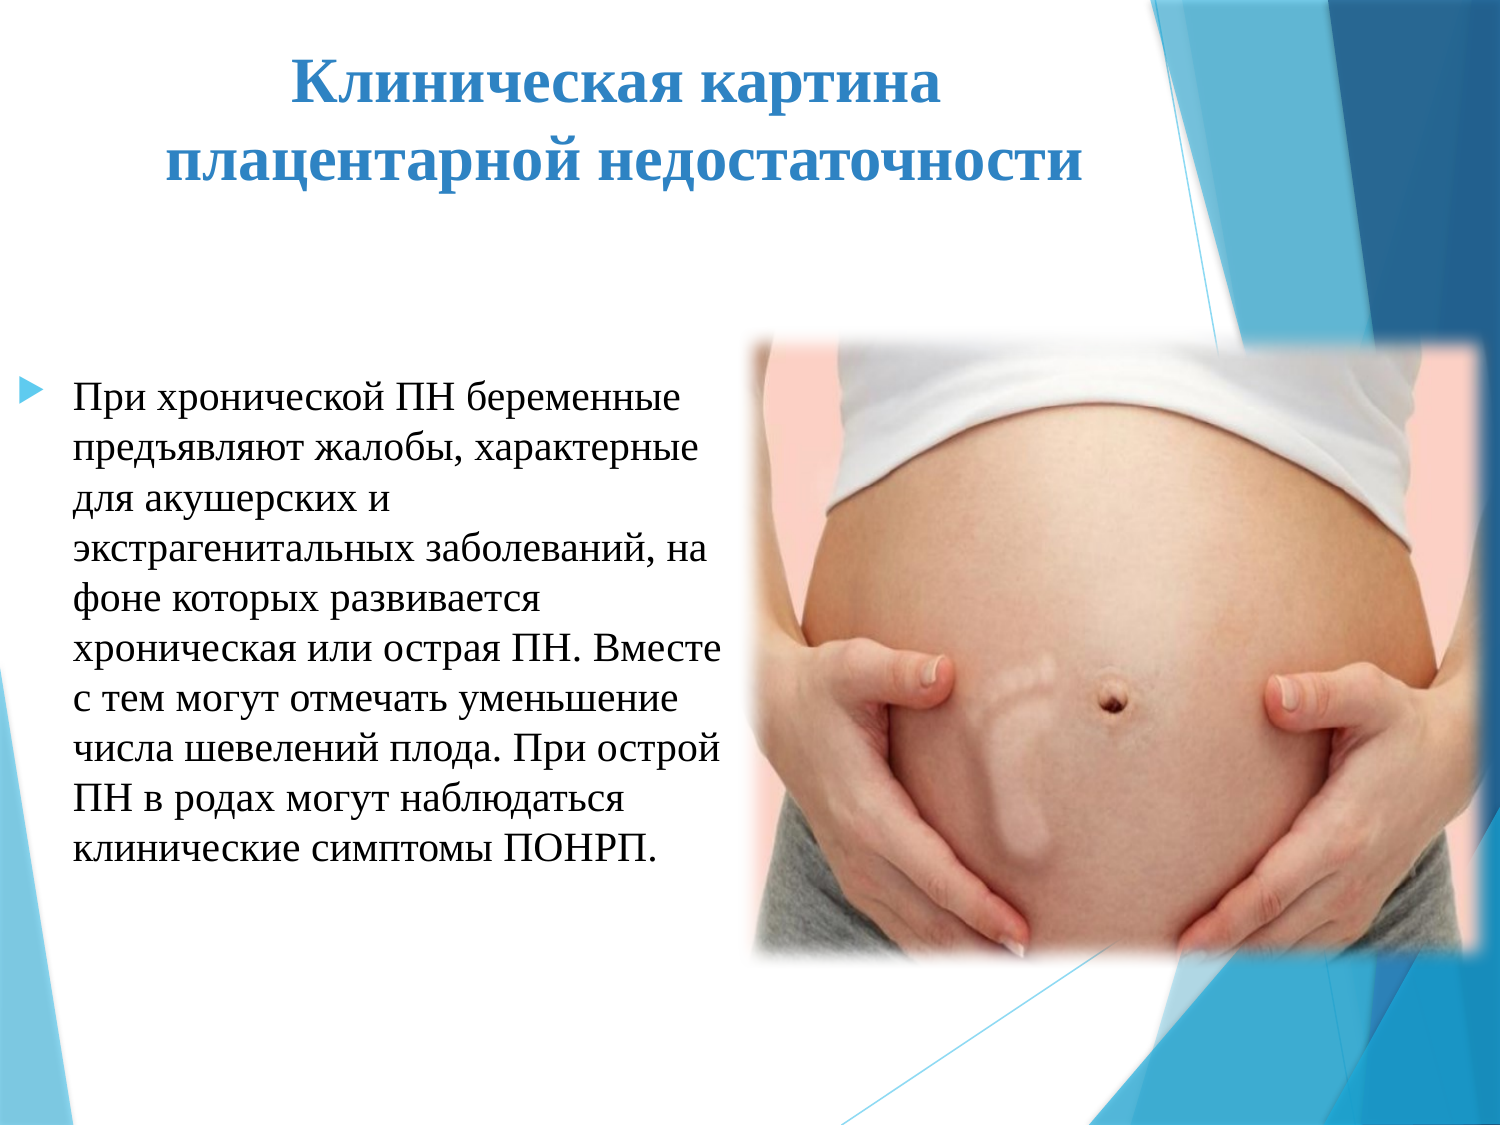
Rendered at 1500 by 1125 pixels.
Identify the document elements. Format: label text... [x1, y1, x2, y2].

title Клиническая картина плацентарной недостаточности [104, 30, 1146, 248]
list При хронической ПН беременные предъявляют жалобы, характерные для акушерских и экстрагенитальных заболеваний, на фоне которых развивается хроническая или острая ПН. Вместе с тем могут отмечать уменьшение числа шевелений плода. При острой ПН в родах могут наблюдаться клинические симптомы ПОНРП. [1, 361, 740, 999]
picture [737, 325, 1496, 969]
